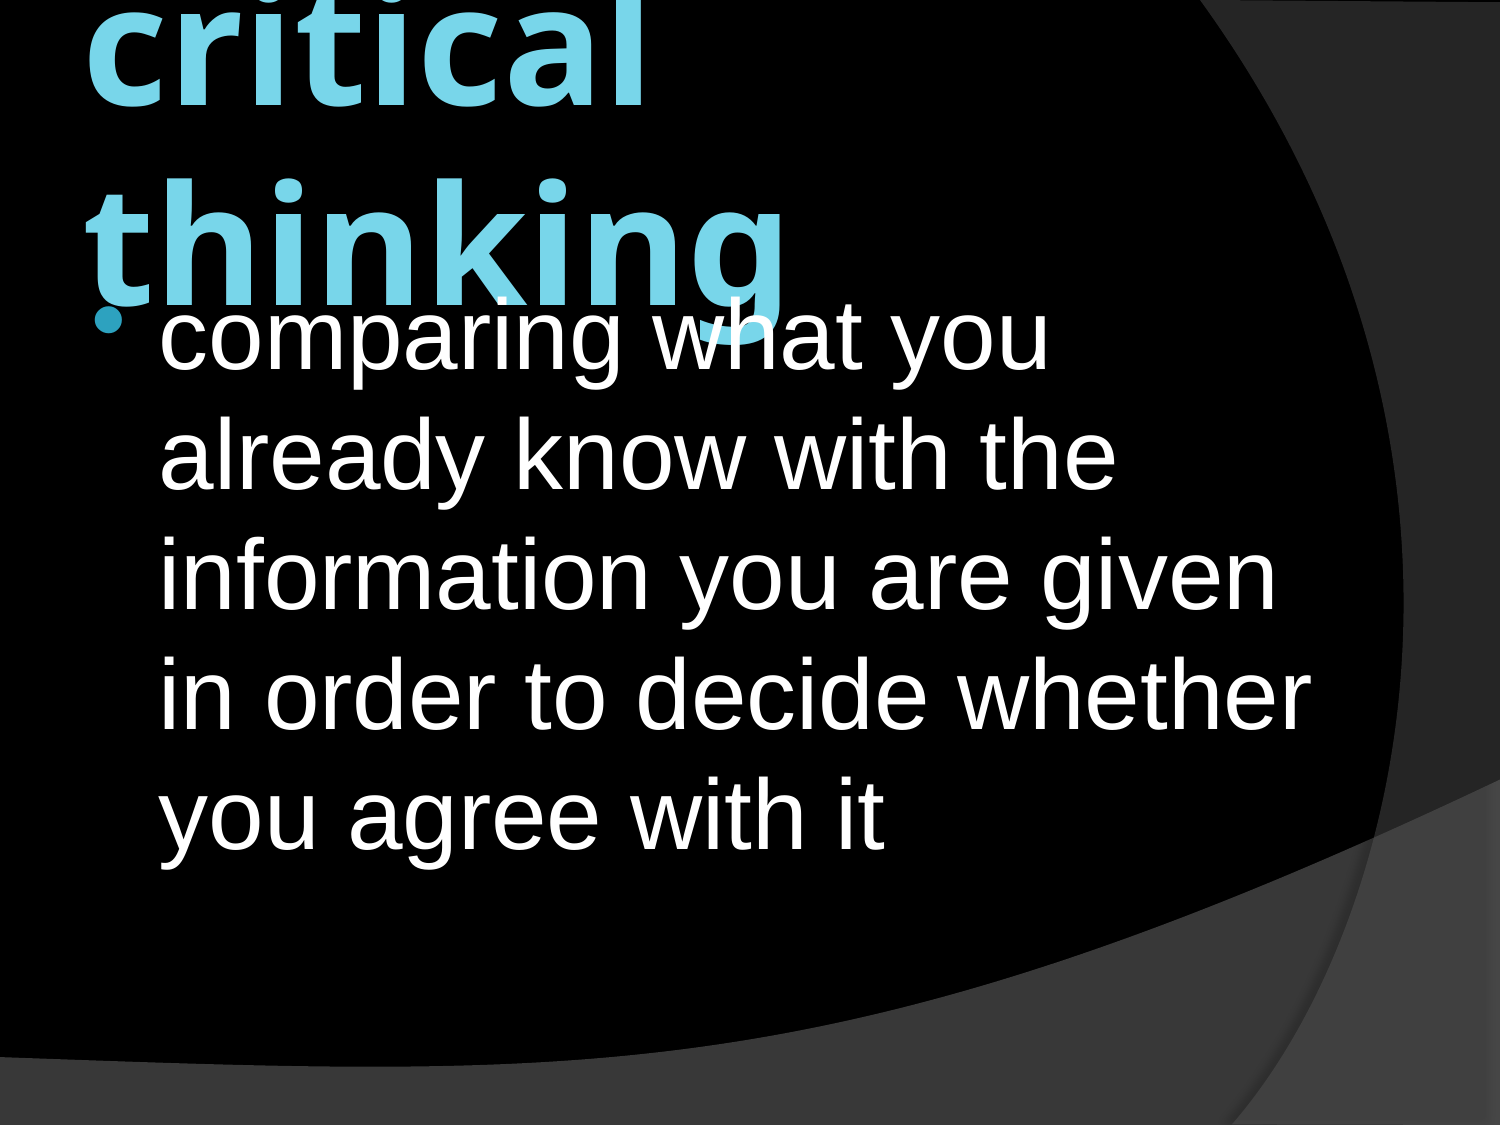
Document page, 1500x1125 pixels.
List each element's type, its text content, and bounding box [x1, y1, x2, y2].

title critical thinking [75, 45, 1300, 233]
list comparing what you already know with the information you are given in order to decide whether you agree with it [75, 262, 1400, 1005]
